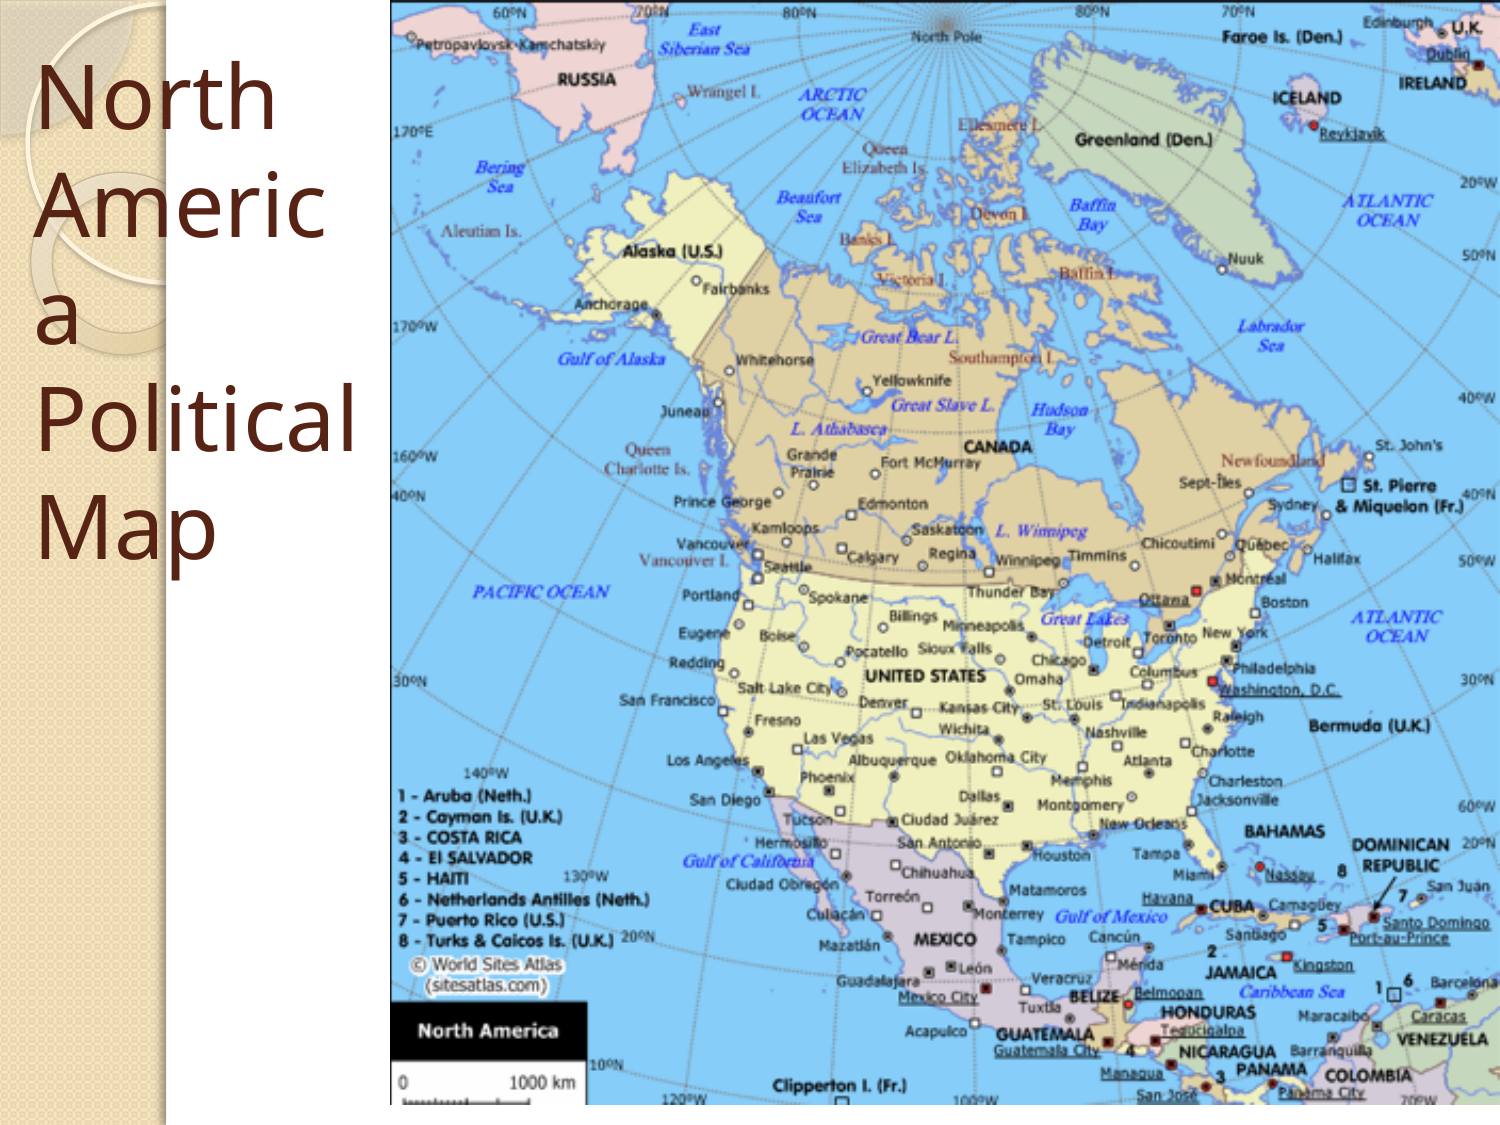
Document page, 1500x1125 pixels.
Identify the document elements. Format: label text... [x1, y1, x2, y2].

picture [390, 0, 1500, 1106]
title North America Political Map [18, 45, 383, 573]
